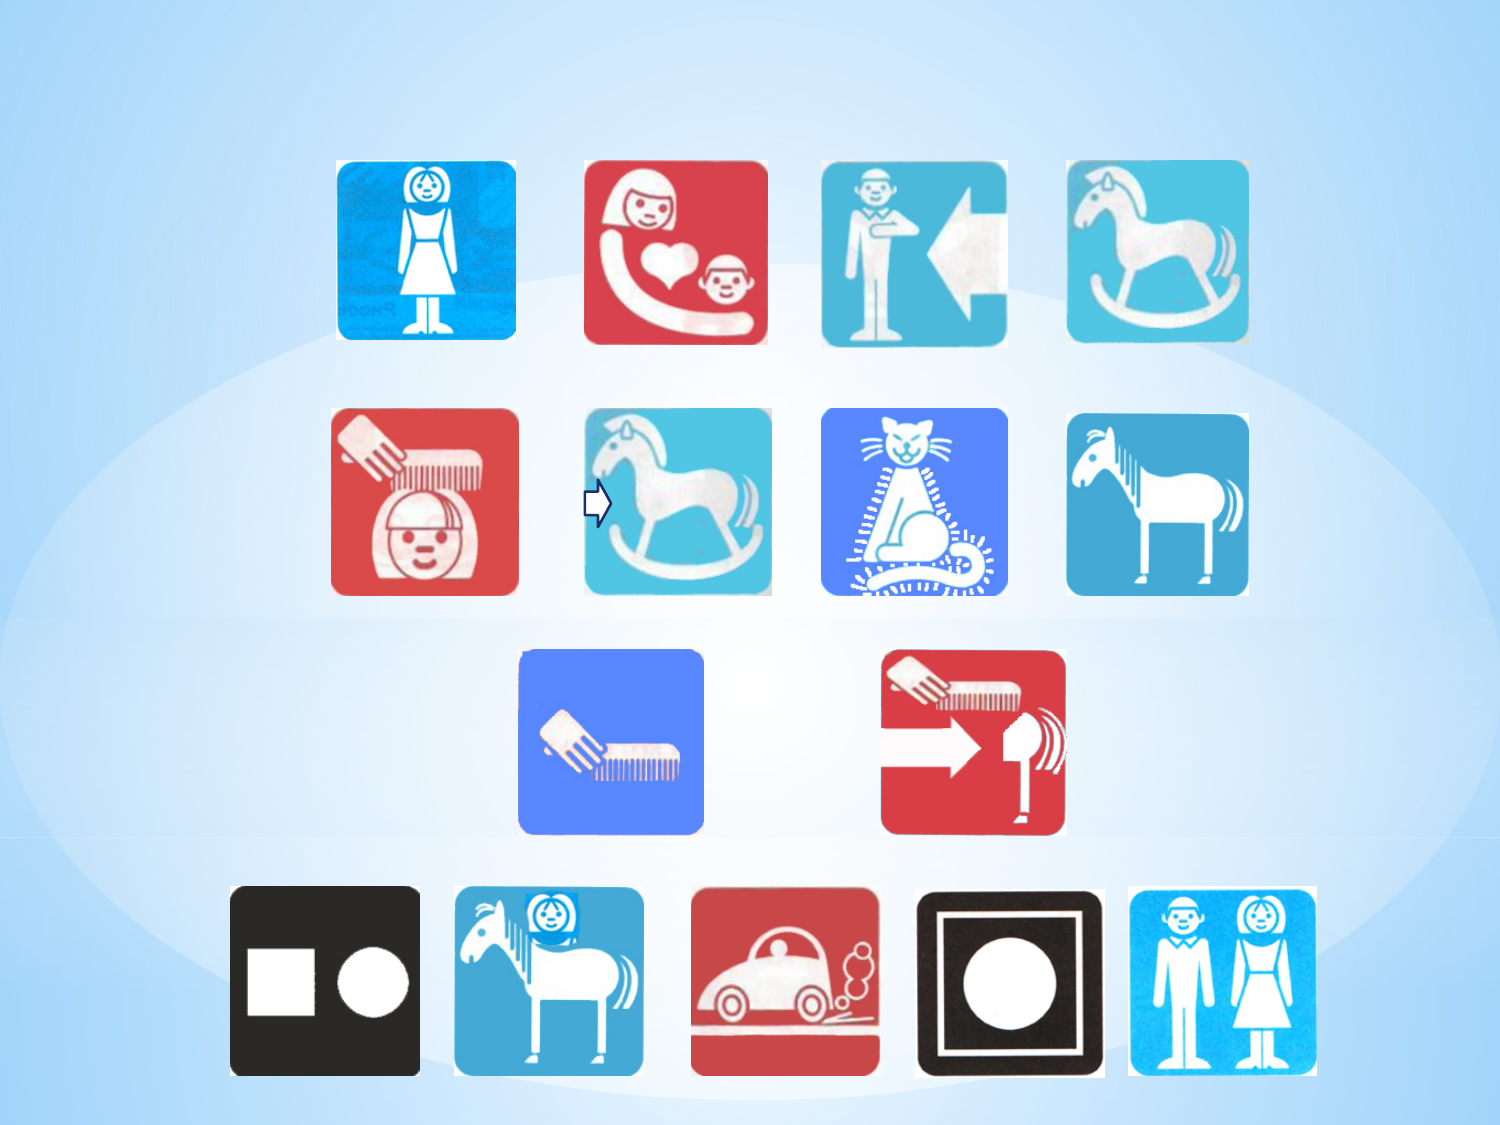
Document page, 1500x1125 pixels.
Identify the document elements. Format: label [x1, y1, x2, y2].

picture [398, 207, 455, 337]
picture [1127, 886, 1318, 1077]
picture [584, 408, 772, 596]
picture [691, 886, 881, 1076]
picture [1065, 160, 1249, 344]
picture [583, 160, 768, 345]
picture [442, 209, 457, 274]
picture [880, 649, 1067, 836]
picture [229, 886, 420, 1076]
picture [454, 886, 644, 1077]
picture [820, 408, 1009, 596]
picture [915, 888, 1105, 1079]
picture [1066, 413, 1249, 596]
picture [821, 160, 1009, 348]
picture [518, 649, 705, 836]
picture [335, 160, 516, 340]
picture [331, 408, 519, 596]
picture [404, 167, 450, 205]
picture [505, 332, 516, 340]
